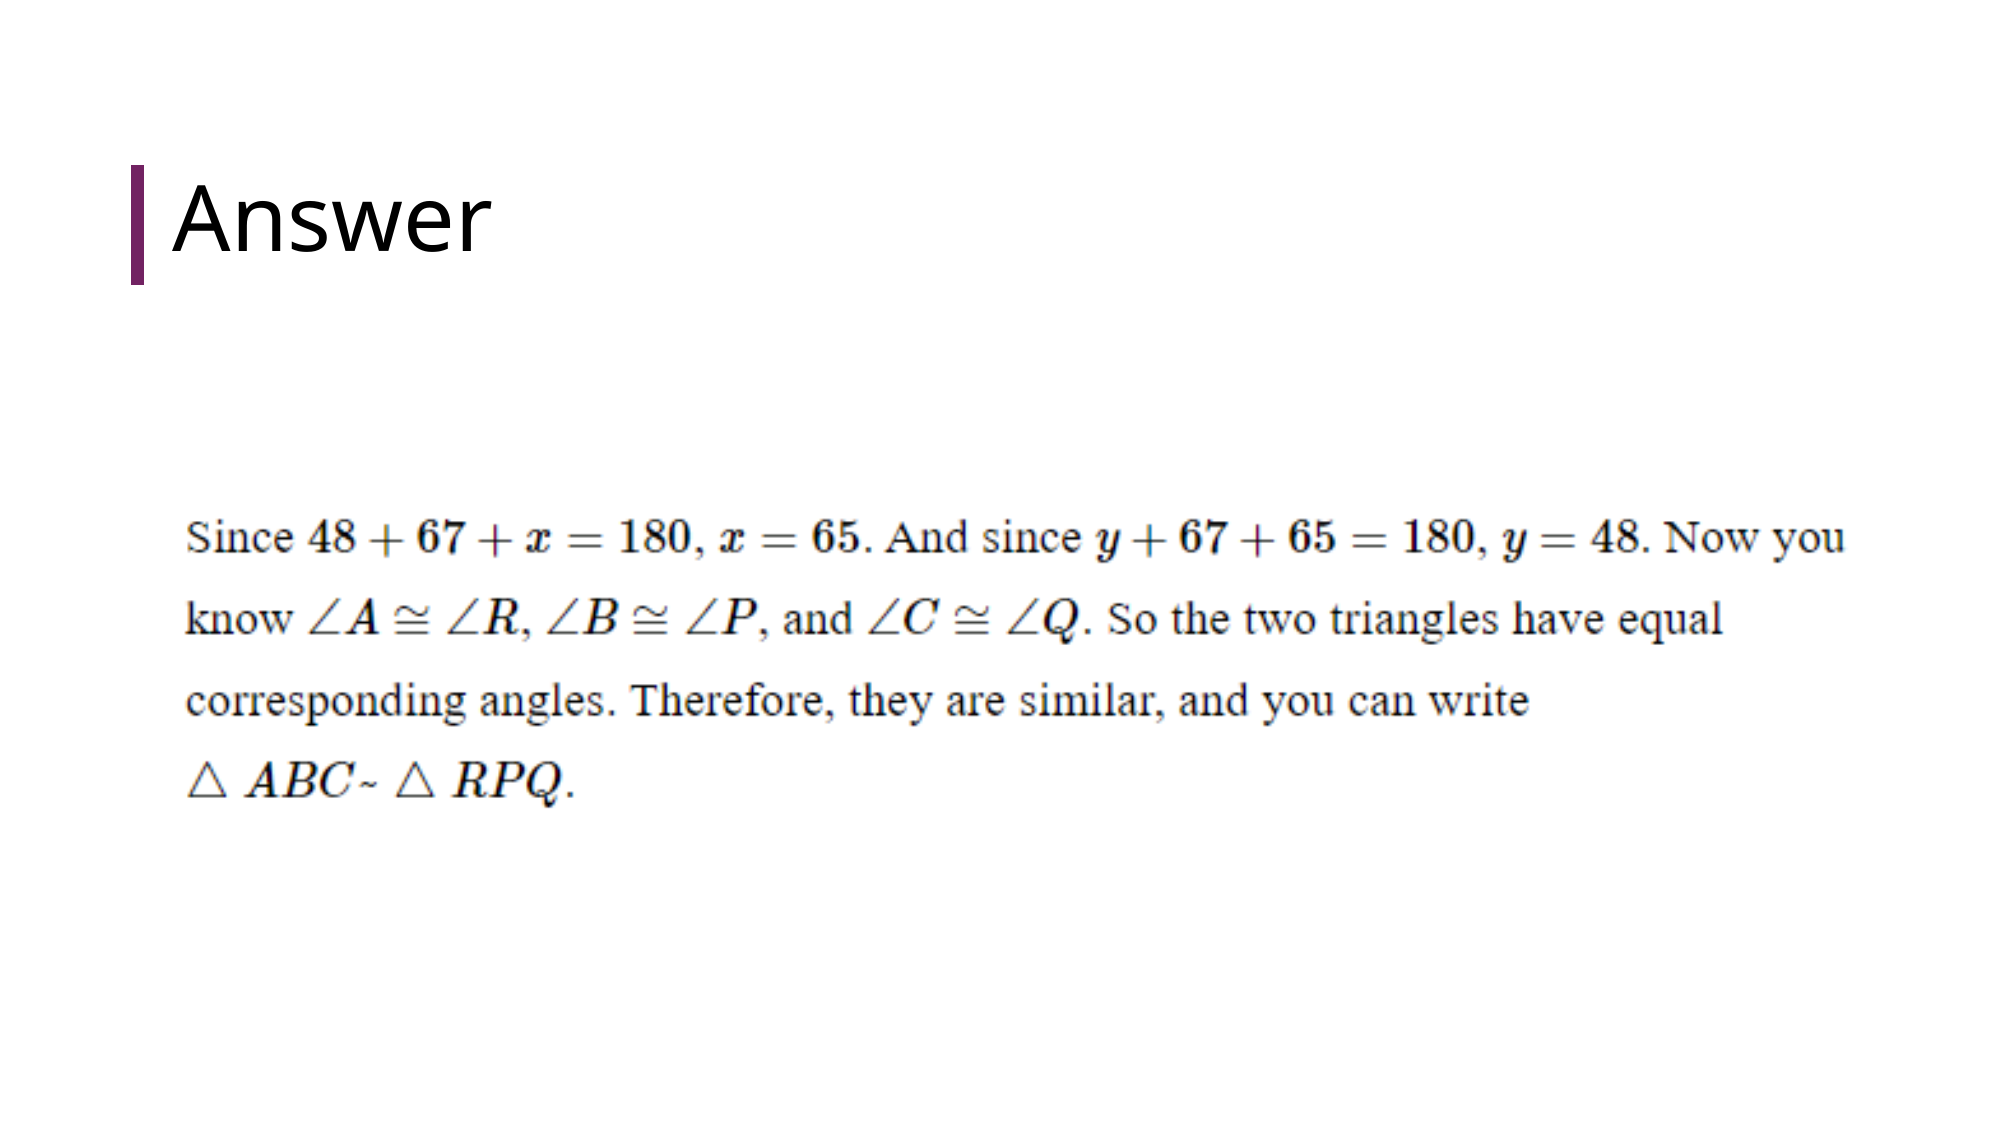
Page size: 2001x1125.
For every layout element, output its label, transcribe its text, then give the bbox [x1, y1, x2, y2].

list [158, 468, 1884, 849]
title Answer [157, 165, 1883, 285]
